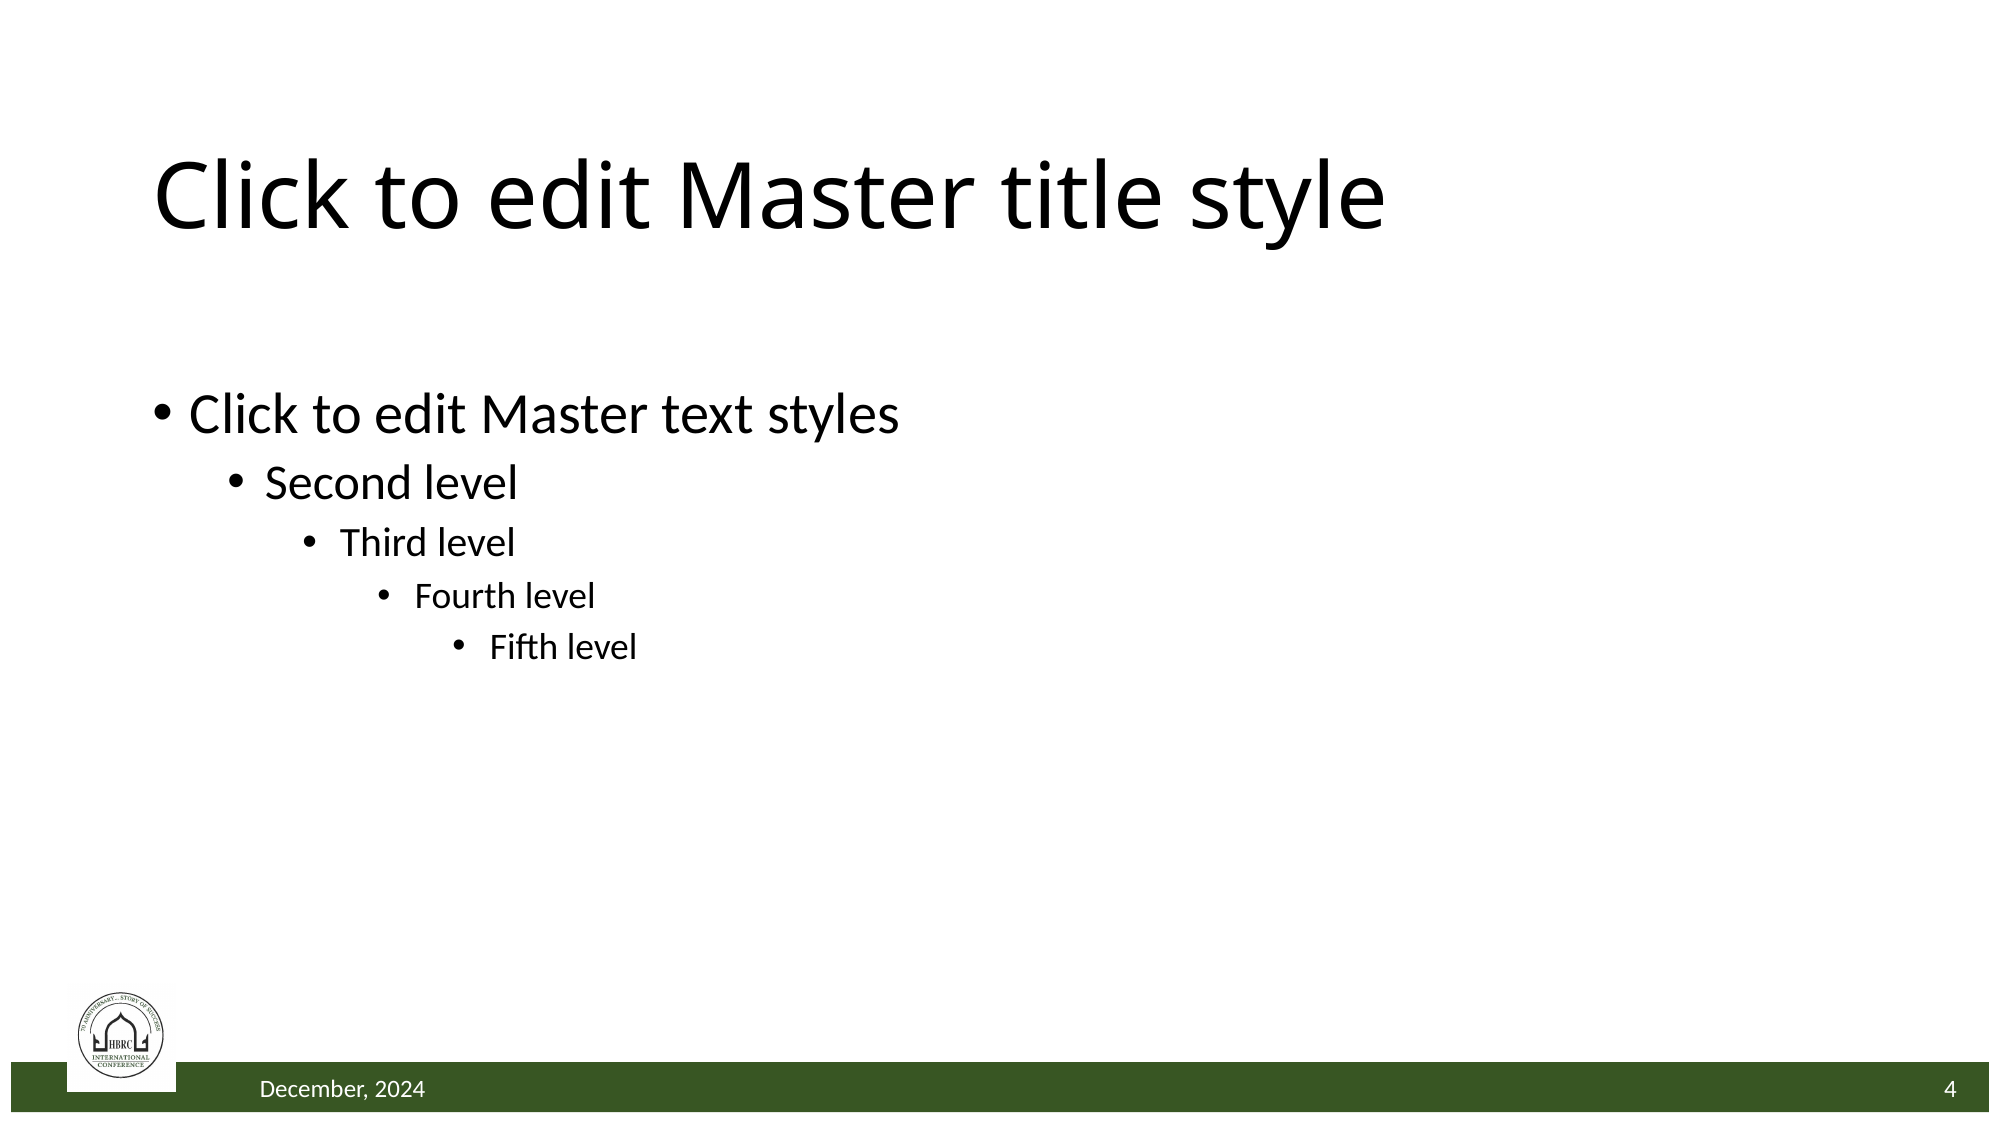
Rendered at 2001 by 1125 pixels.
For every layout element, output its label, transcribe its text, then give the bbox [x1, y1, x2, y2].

footer [662, 1042, 1338, 1103]
text_box Click to edit Master title style [137, 7, 1863, 375]
text_box Click to edit Master text styles Second level Third level Fourth level Fifth level [137, 375, 1863, 934]
picture [67, 983, 176, 1092]
